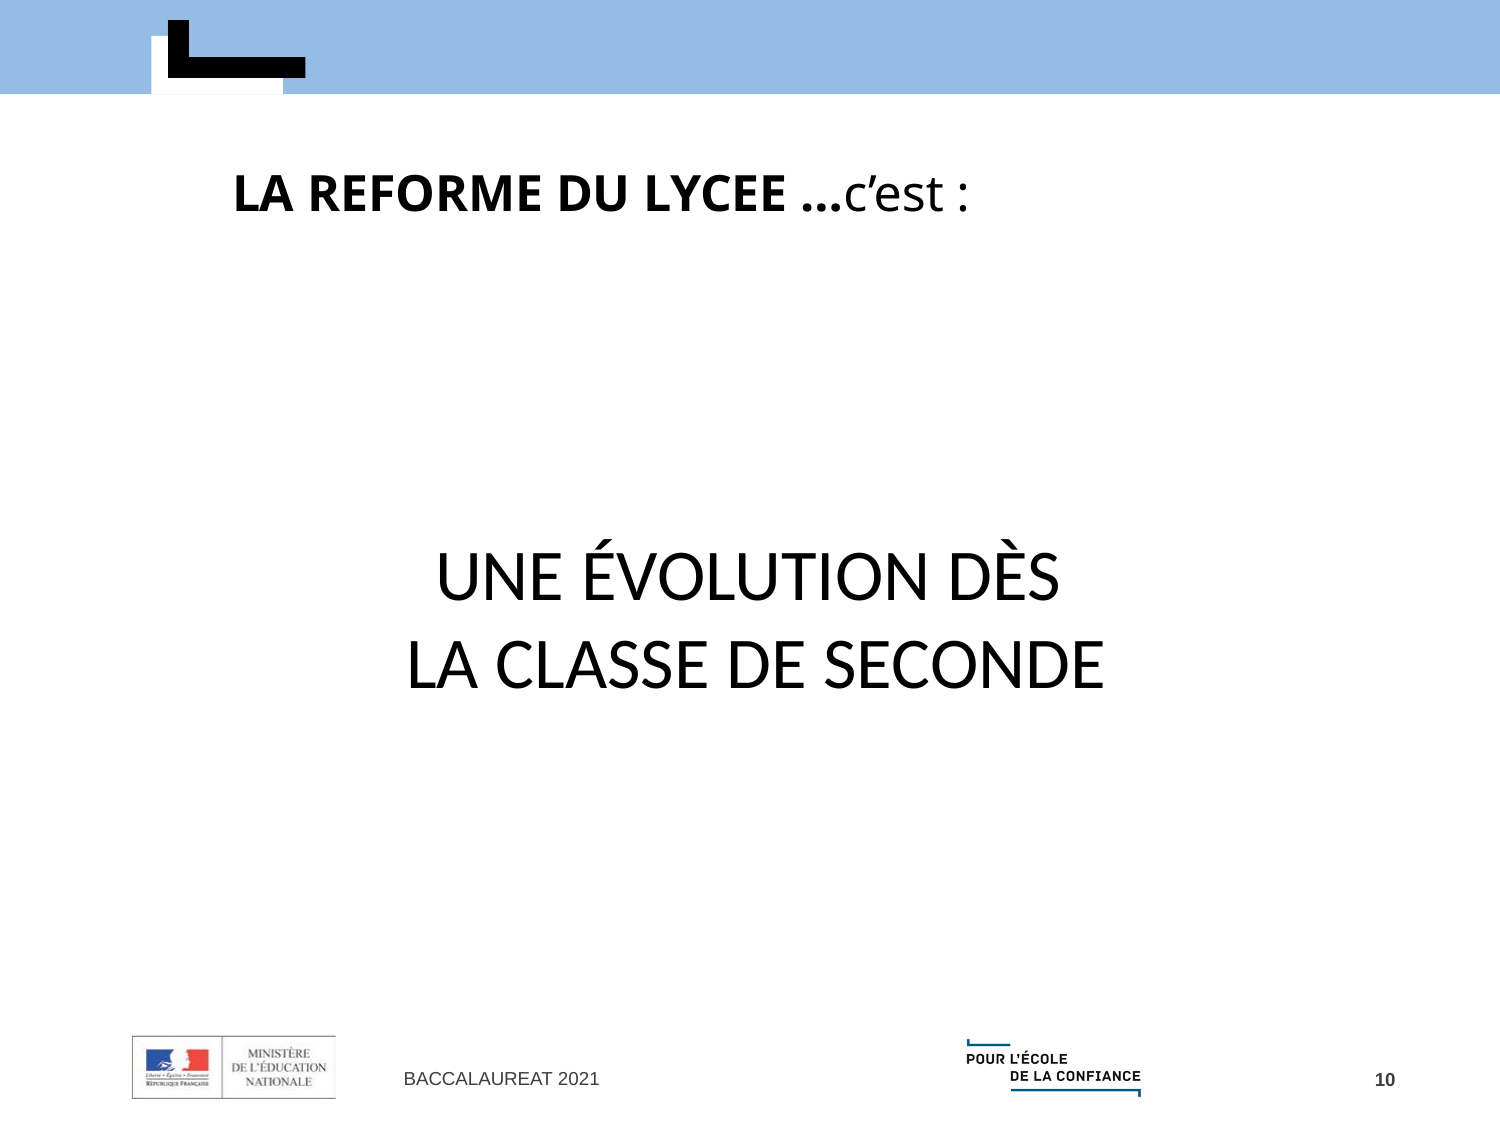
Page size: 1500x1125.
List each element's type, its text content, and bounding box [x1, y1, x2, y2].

text_box LA REFORME DU LYCEE …c’est : [230, 124, 1343, 222]
text_box [151, 20, 306, 94]
footer BACCALAUREAT 2021 [401, 1066, 604, 1125]
text_box [0, 0, 1500, 95]
picture [131, 1035, 336, 1099]
slide_number 10 [1370, 1068, 1400, 1125]
text_box Une évolution dès la classe de seconde [274, 485, 1238, 801]
picture [953, 1025, 1154, 1109]
